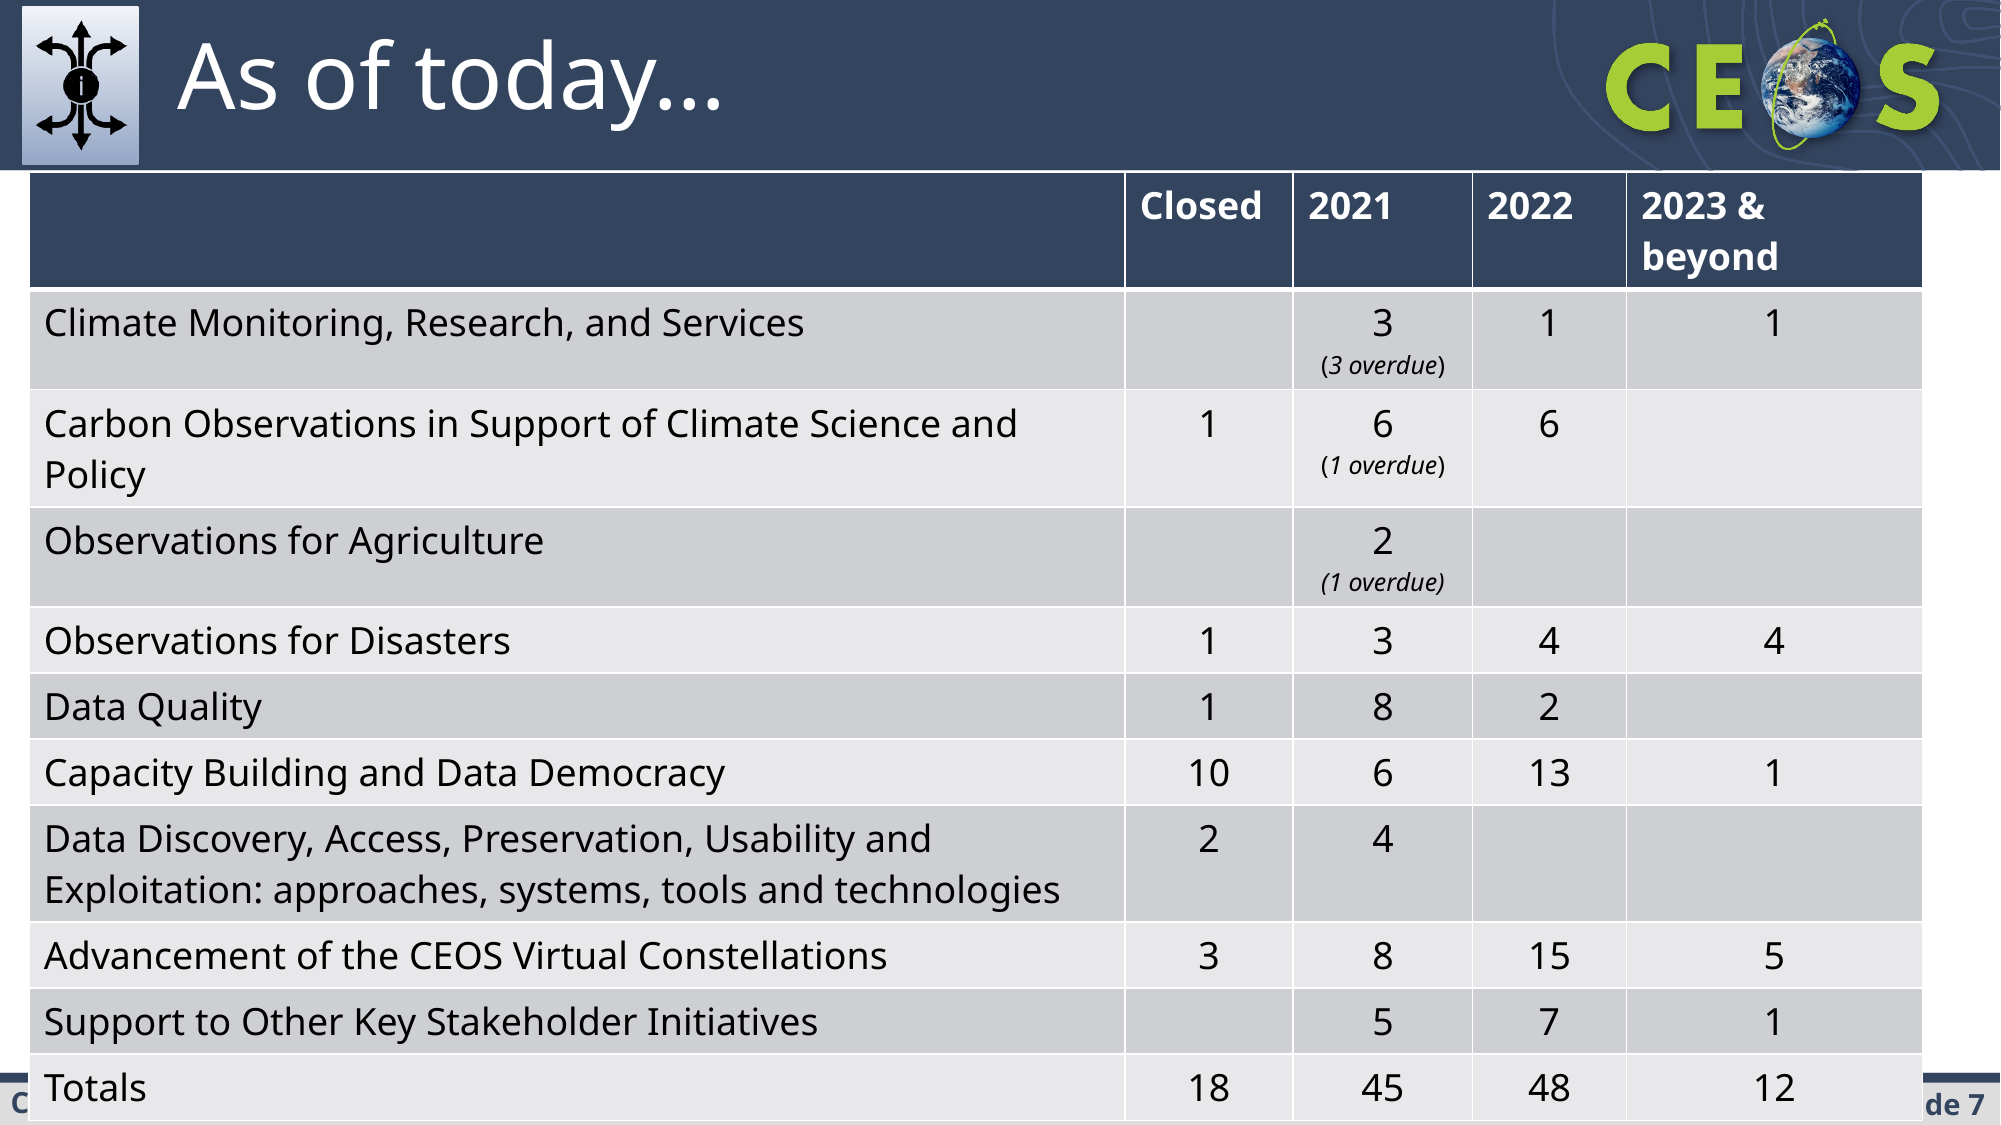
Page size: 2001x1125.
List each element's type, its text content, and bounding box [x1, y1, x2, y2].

table_cell [1627, 674, 1922, 738]
table_cell [1126, 989, 1292, 1053]
table_cell 4 [1294, 806, 1472, 921]
table_cell 48 [1473, 1055, 1626, 1120]
table_cell 8 [1294, 674, 1472, 738]
table_cell 5 [1627, 923, 1922, 987]
table_cell Support to Other Key Stakeholder Initiatives [30, 989, 1124, 1053]
table_cell [1126, 508, 1292, 606]
table_header 2021 [1294, 173, 1472, 287]
table_cell 4 [1473, 608, 1626, 672]
table_cell 45 [1294, 1055, 1472, 1120]
table_cell 3 [1126, 923, 1292, 987]
table_cell 1 [1473, 292, 1626, 389]
table_cell 1 [1126, 608, 1292, 672]
table_cell [1473, 508, 1626, 606]
table_cell Capacity Building and Data Democracy [30, 740, 1124, 804]
table_cell 1 [1627, 989, 1922, 1053]
table_cell Data Quality [30, 674, 1124, 738]
table_cell 8 [1294, 923, 1472, 987]
table_cell 1 [1627, 292, 1922, 389]
table_cell 5 [1294, 989, 1472, 1053]
table_cell [1126, 292, 1292, 389]
table_cell 1 [1126, 674, 1292, 738]
table_cell 3 (3 overdue) [1294, 292, 1472, 389]
table_cell 2 [1126, 806, 1292, 921]
table_cell Climate Monitoring, Research, and Services [30, 292, 1124, 389]
table_cell 4 [1627, 608, 1922, 672]
table_cell 6 [1473, 390, 1626, 506]
table_header [30, 173, 1124, 287]
table_cell 2 [1473, 674, 1626, 738]
table_cell 3 [1294, 608, 1472, 672]
table_cell Carbon Observations in Support of Climate Science and Policy [30, 390, 1124, 506]
table_cell 2 (1 overdue) [1294, 508, 1472, 606]
table_cell 1 [1126, 390, 1292, 506]
table_cell 10 [1126, 740, 1292, 804]
table_cell Observations for Agriculture [30, 508, 1124, 606]
picture [1606, 18, 1939, 150]
table_cell 6 [1294, 740, 1472, 804]
table_cell Totals [30, 1055, 1124, 1120]
table_cell [1473, 806, 1626, 921]
table_cell 15 [1473, 923, 1626, 987]
table_cell Observations for Disasters [30, 608, 1124, 672]
table_cell [1627, 806, 1922, 921]
table_cell 13 [1473, 740, 1626, 804]
table_cell 1 [1627, 740, 1922, 804]
table_cell 7 [1473, 989, 1626, 1053]
picture [22, 6, 139, 165]
table_cell 6 (1 overdue) [1294, 390, 1472, 506]
table_cell Data Discovery, Access, Preservation, Usability and Exploitation: approaches, systems, tools and technologies [30, 806, 1124, 921]
table_cell [1627, 390, 1922, 506]
table_cell 12 [1627, 1055, 1922, 1120]
table_cell [1627, 508, 1922, 606]
table_header 2022 [1473, 173, 1626, 287]
table_cell Advancement of the CEOS Virtual Constellations [30, 923, 1124, 987]
table_cell 18 [1126, 1055, 1292, 1120]
table_header Closed [1126, 173, 1292, 287]
title As of today… [162, 22, 1703, 151]
table_header 2023 & beyond [1627, 173, 1922, 287]
